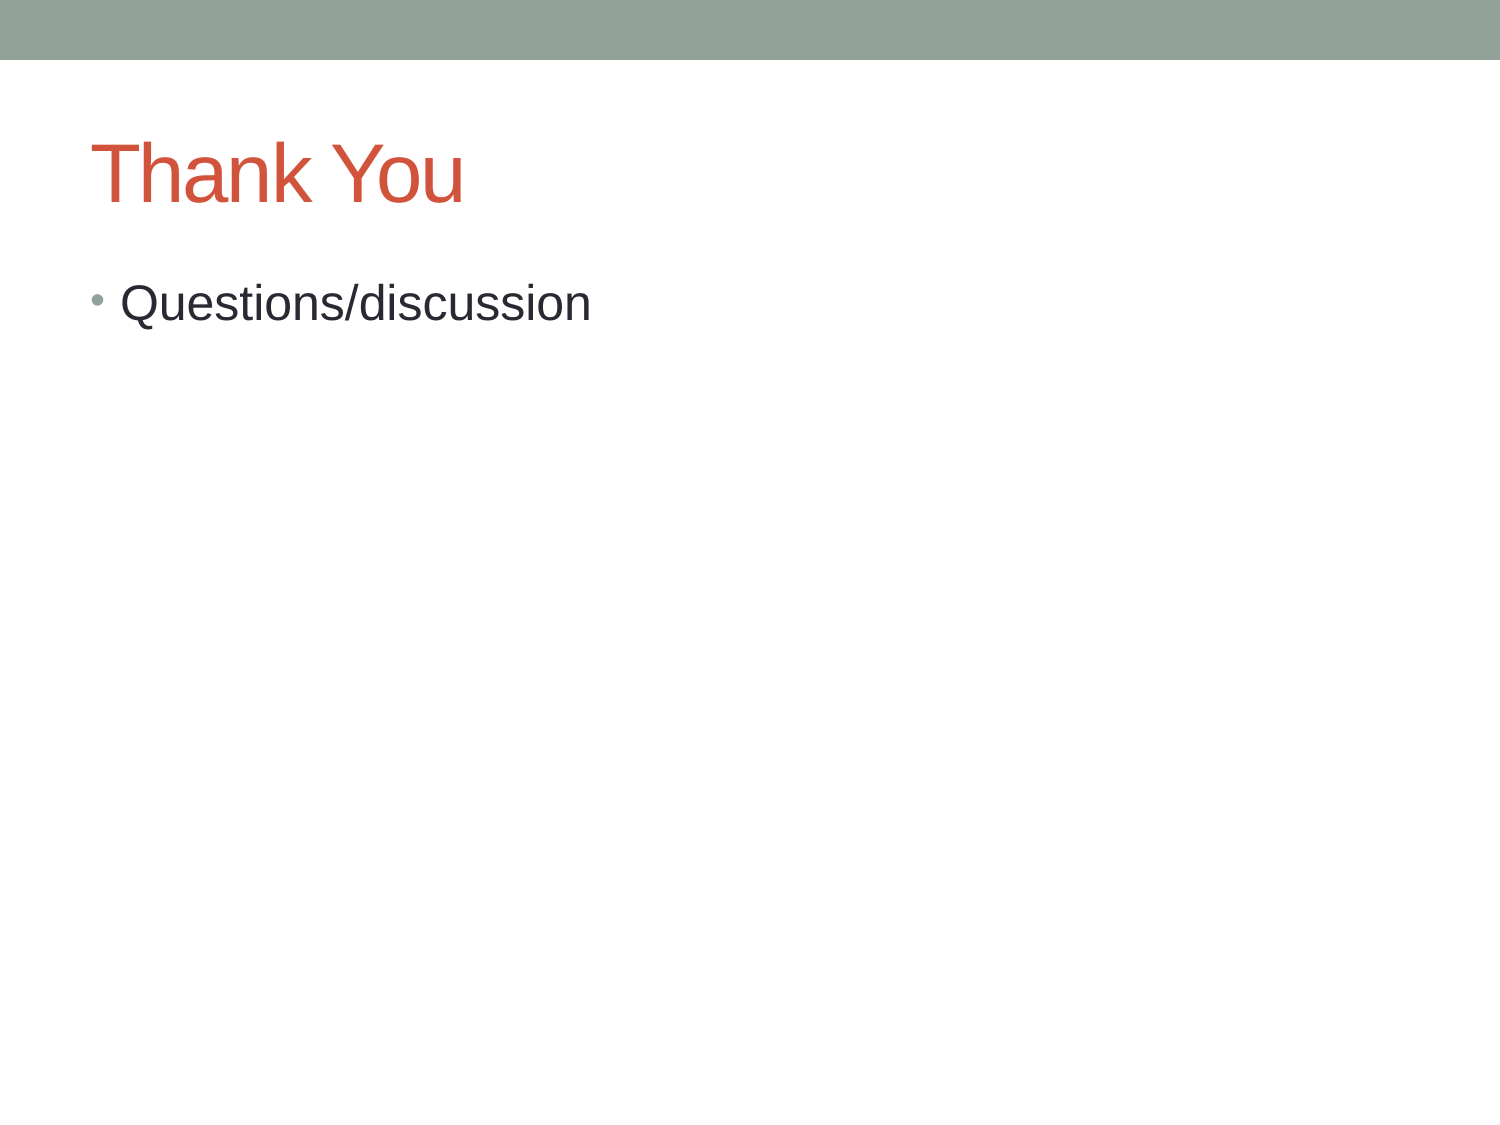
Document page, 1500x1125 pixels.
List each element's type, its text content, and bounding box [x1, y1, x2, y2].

list Questions/discussion [75, 262, 1425, 1063]
title Thank You [75, 87, 1425, 250]
